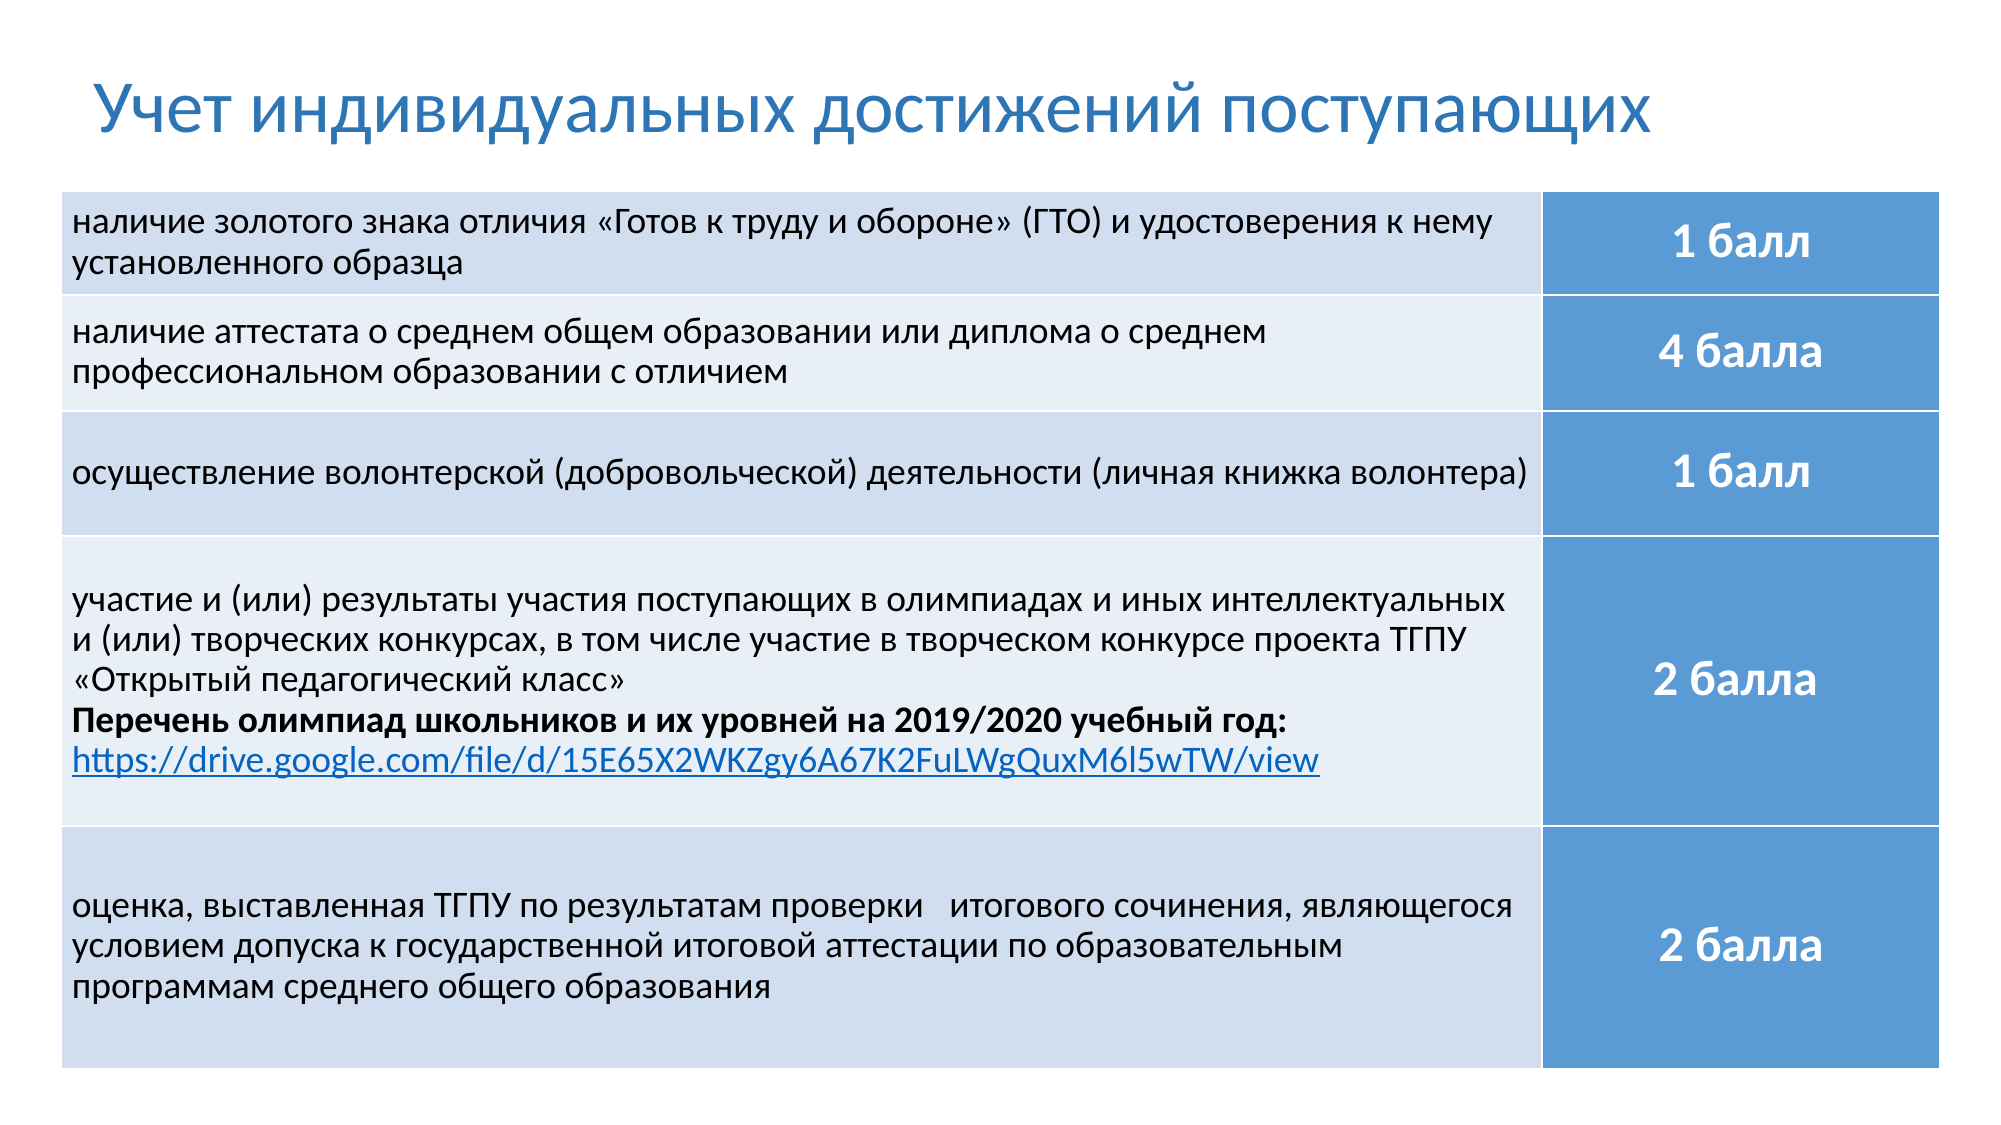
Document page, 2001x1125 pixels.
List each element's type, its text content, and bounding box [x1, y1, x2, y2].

table_cell 4 балла [1543, 296, 1939, 410]
table_cell наличие аттестата о среднем общем образовании или диплома о среднем профессиональном образовании с отличием [62, 296, 1541, 410]
table_cell 2 балла [1543, 827, 1939, 1068]
table_cell осуществление волонтерской (добровольческой) деятельности (личная книжка волонтера) [62, 412, 1541, 535]
table_cell 2 балла [1543, 537, 1939, 825]
table_header наличие золотого знака отличия «Готов к труду и обороне» (ГТО) и удостоверения к нему установленного образца [62, 192, 1541, 294]
title Учет индивидуальных достижений поступающих [78, 0, 1881, 190]
table_header 1 балл [1543, 192, 1939, 294]
table_cell участие и (или) результаты участия поступающих в олимпиадах и иных интеллектуальных и (или) творческих конкурсах, в том числе участие в творческом конкурсе проекта ТГПУ «Открытый педагогический класс» Перечень олимпиад школьников и их уровней на 2019/2020 учебный год: https://drive.google.com/file/d/15E65X2WKZgy6A67K2FuLWgQuxM6l5wTW/view [62, 537, 1541, 825]
table_cell оценка, выставленная ТГПУ по результатам проверки итогового сочинения, являющегося условием допуска к государственной итоговой аттестации по образовательным программам среднего общего образования [62, 827, 1541, 1068]
table_cell 1 балл [1543, 412, 1939, 535]
